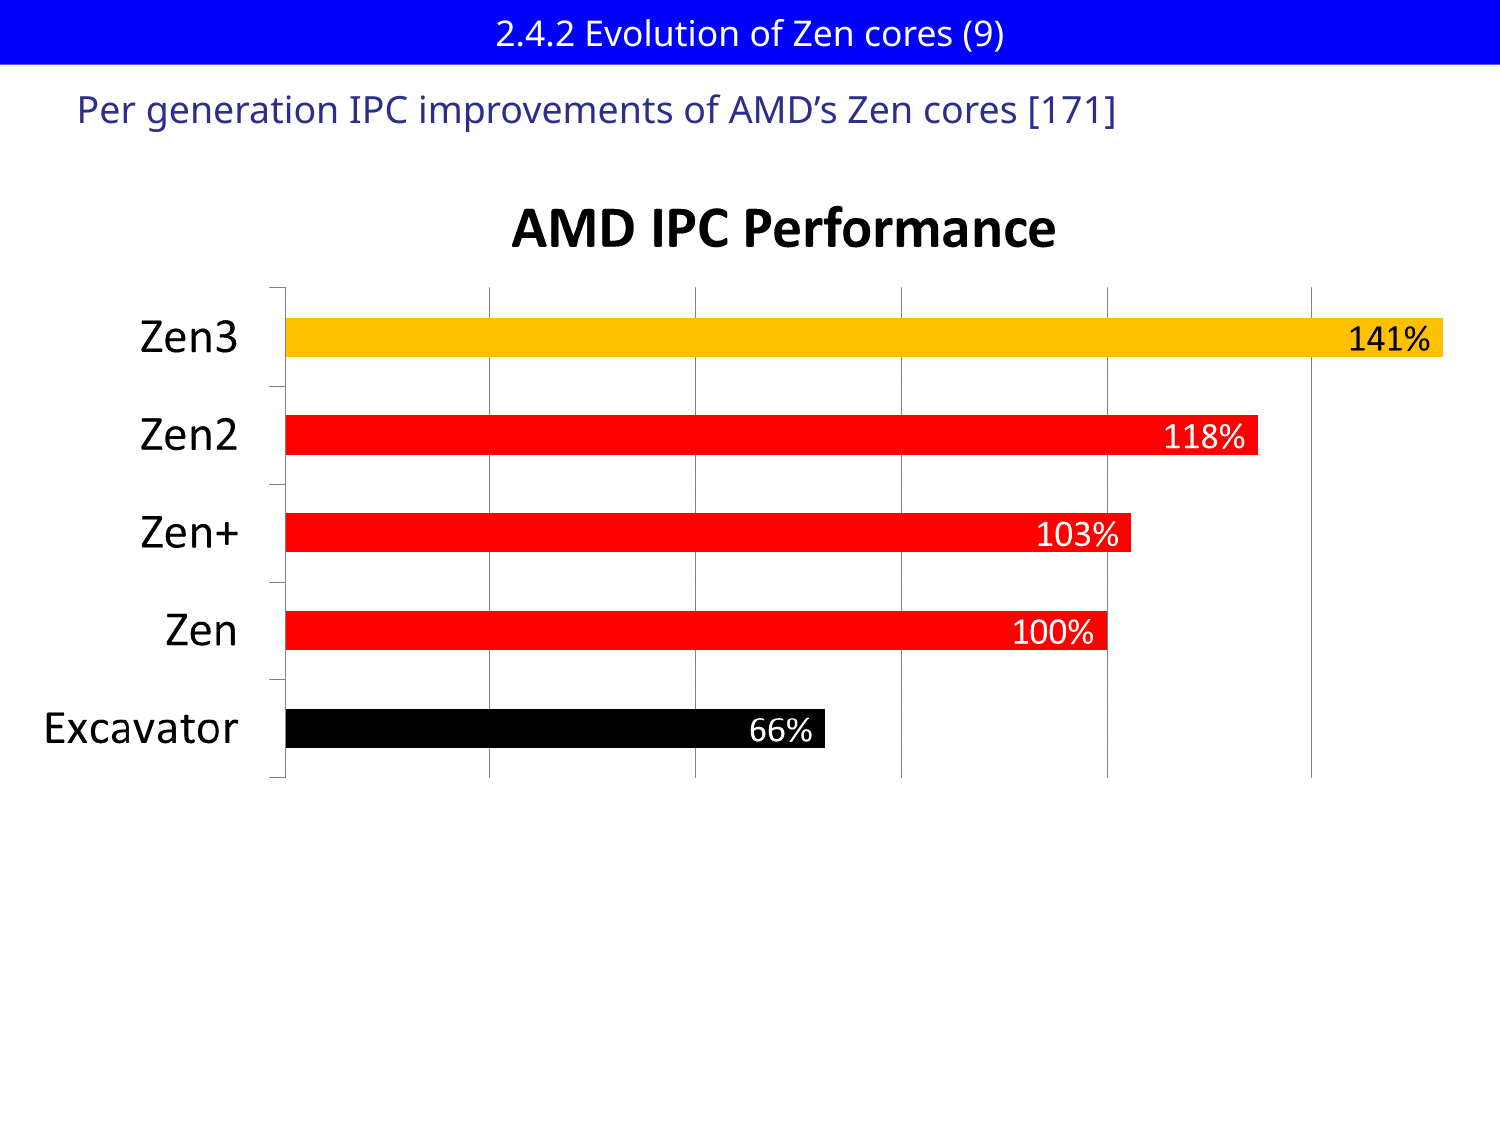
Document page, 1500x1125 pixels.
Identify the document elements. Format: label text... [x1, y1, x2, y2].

title 2.4.2 Evolution of Zen cores (9) [0, 0, 1500, 65]
picture [36, 177, 1480, 828]
text_box Per generation IPC improvements of AMD’s Zen cores [171] [61, 78, 1133, 139]
